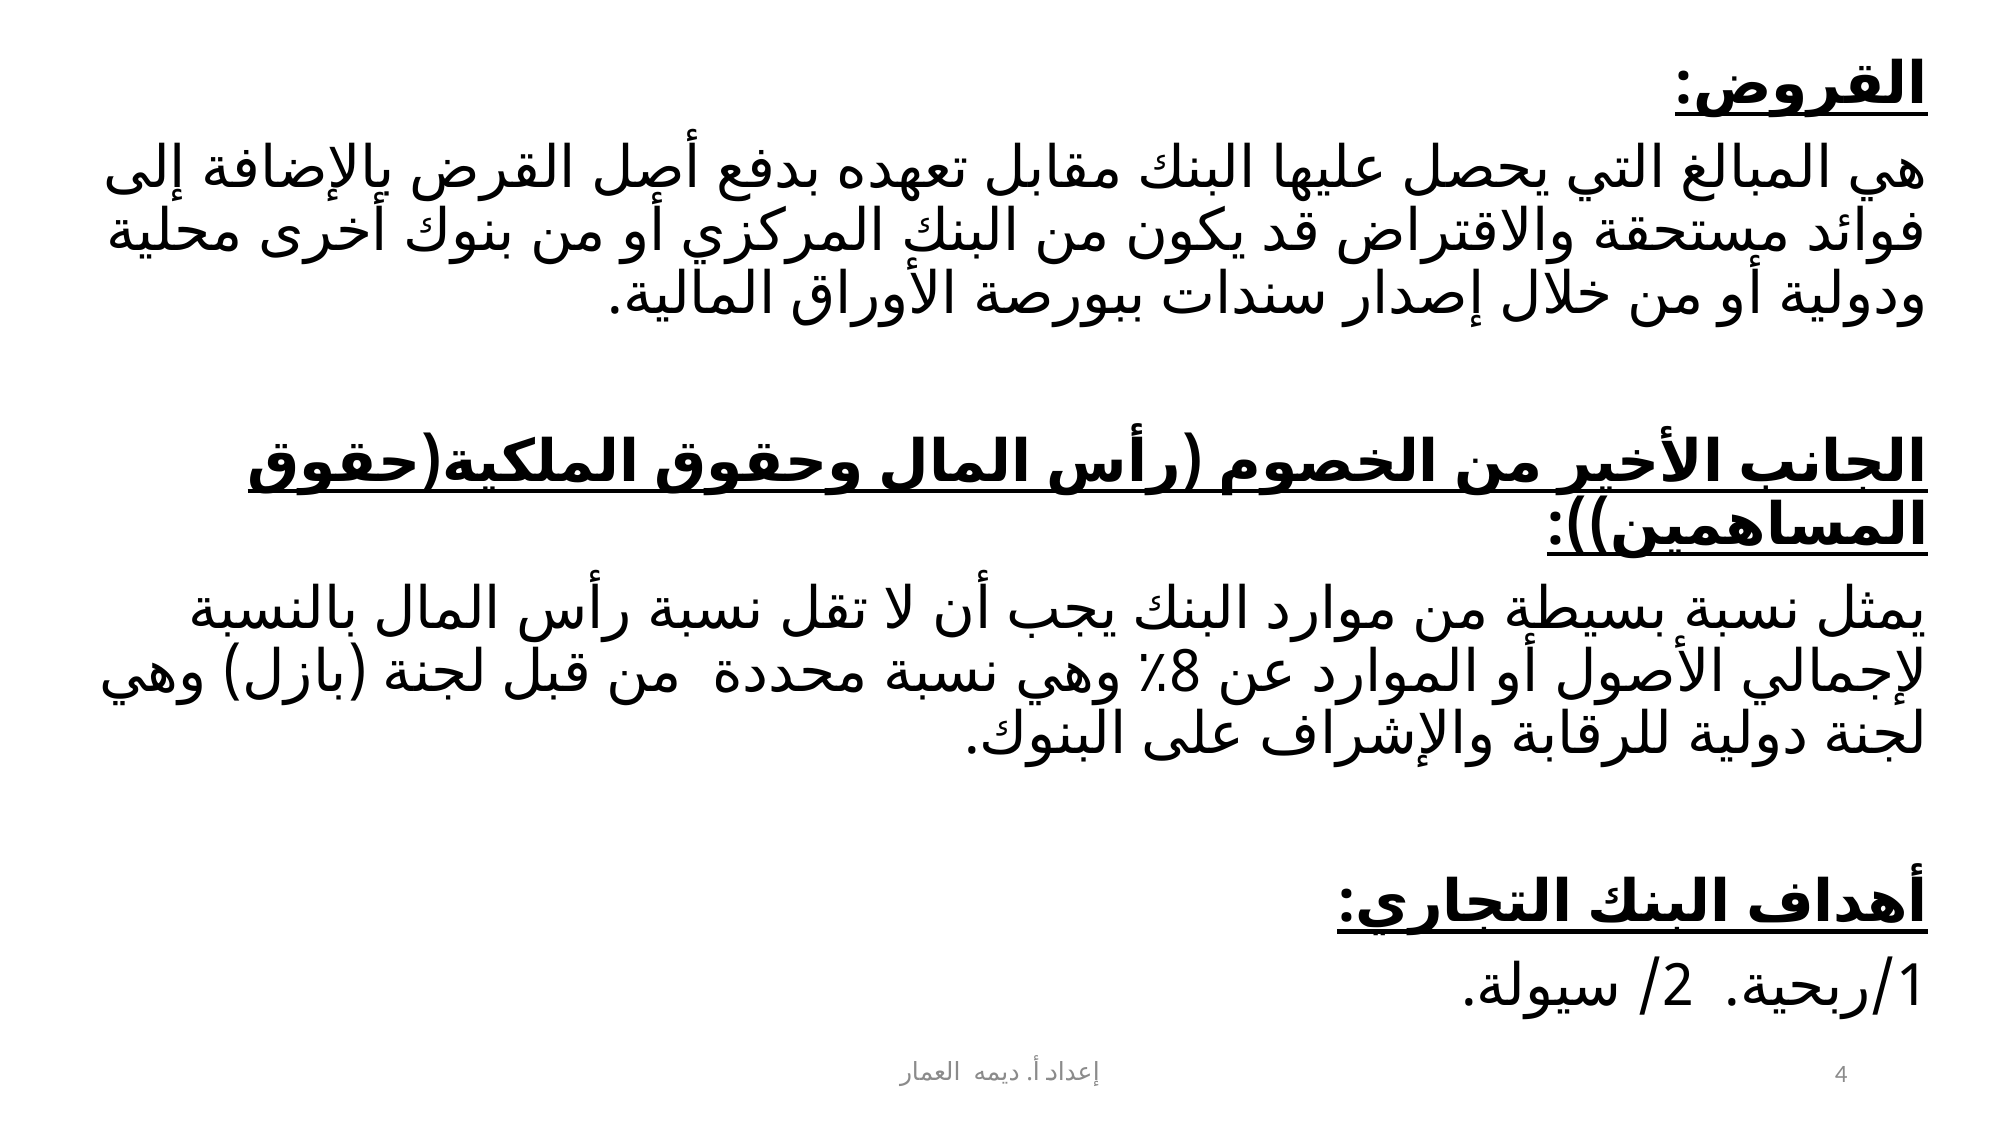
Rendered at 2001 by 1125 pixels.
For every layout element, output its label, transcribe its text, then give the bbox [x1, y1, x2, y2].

slide_number 4 [1412, 1042, 1863, 1103]
footer إعداد أ. ديمه العمار [662, 1042, 1338, 1103]
list القروض: هي المبالغ التي يحصل عليها البنك مقابل تعهده بدفع أصل القرض بالإضافة إلى فوائد مستحقة والاقتراض قد يكون من البنك المركزي أو من بنوك أخرى محلية ودولية أو من خلال إصدار سندات ببورصة الأوراق المالية. الجانب الأخير من الخصوم (رأس المال وحقوق الملكية(حقوق المساهمين)): يمثل نسبة بسيطة من موارد البنك يجب أن لا تقل نسبة رأس المال بالنسبة لإجمالي الأصول أو الموارد عن 8٪ وهي نسبة محددة من قبل لجنة (بازل) وهي لجنة دولية للرقابة والإشراف على البنوك. أهداف البنك التجاري: 1/ربحية. 2/ سيولة. [55, 46, 1944, 1076]
